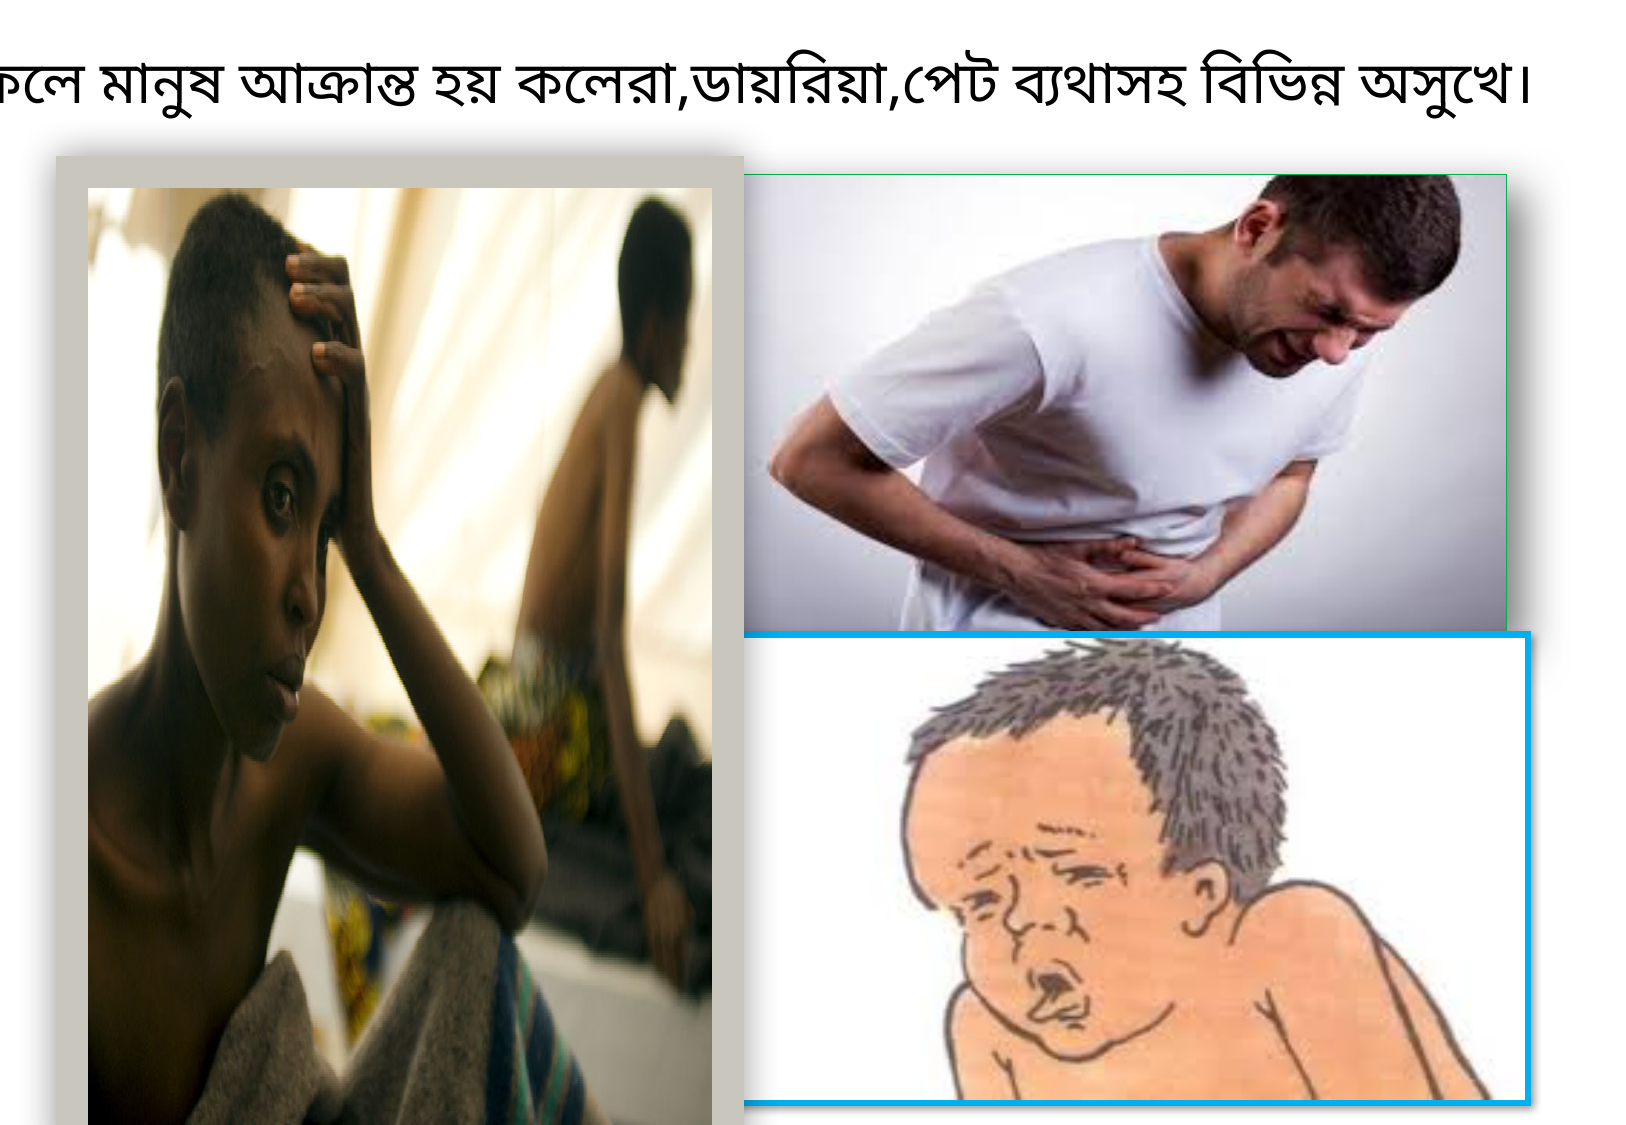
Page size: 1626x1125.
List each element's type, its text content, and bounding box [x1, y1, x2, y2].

picture [724, 174, 1524, 1100]
text_box ফলে মানুষ আক্রান্ত হয় কলেরা,ডায়রিয়া,পেট ব্যথাসহ বিভিন্ন অসুখে। [0, 37, 1549, 123]
picture [87, 187, 713, 1125]
